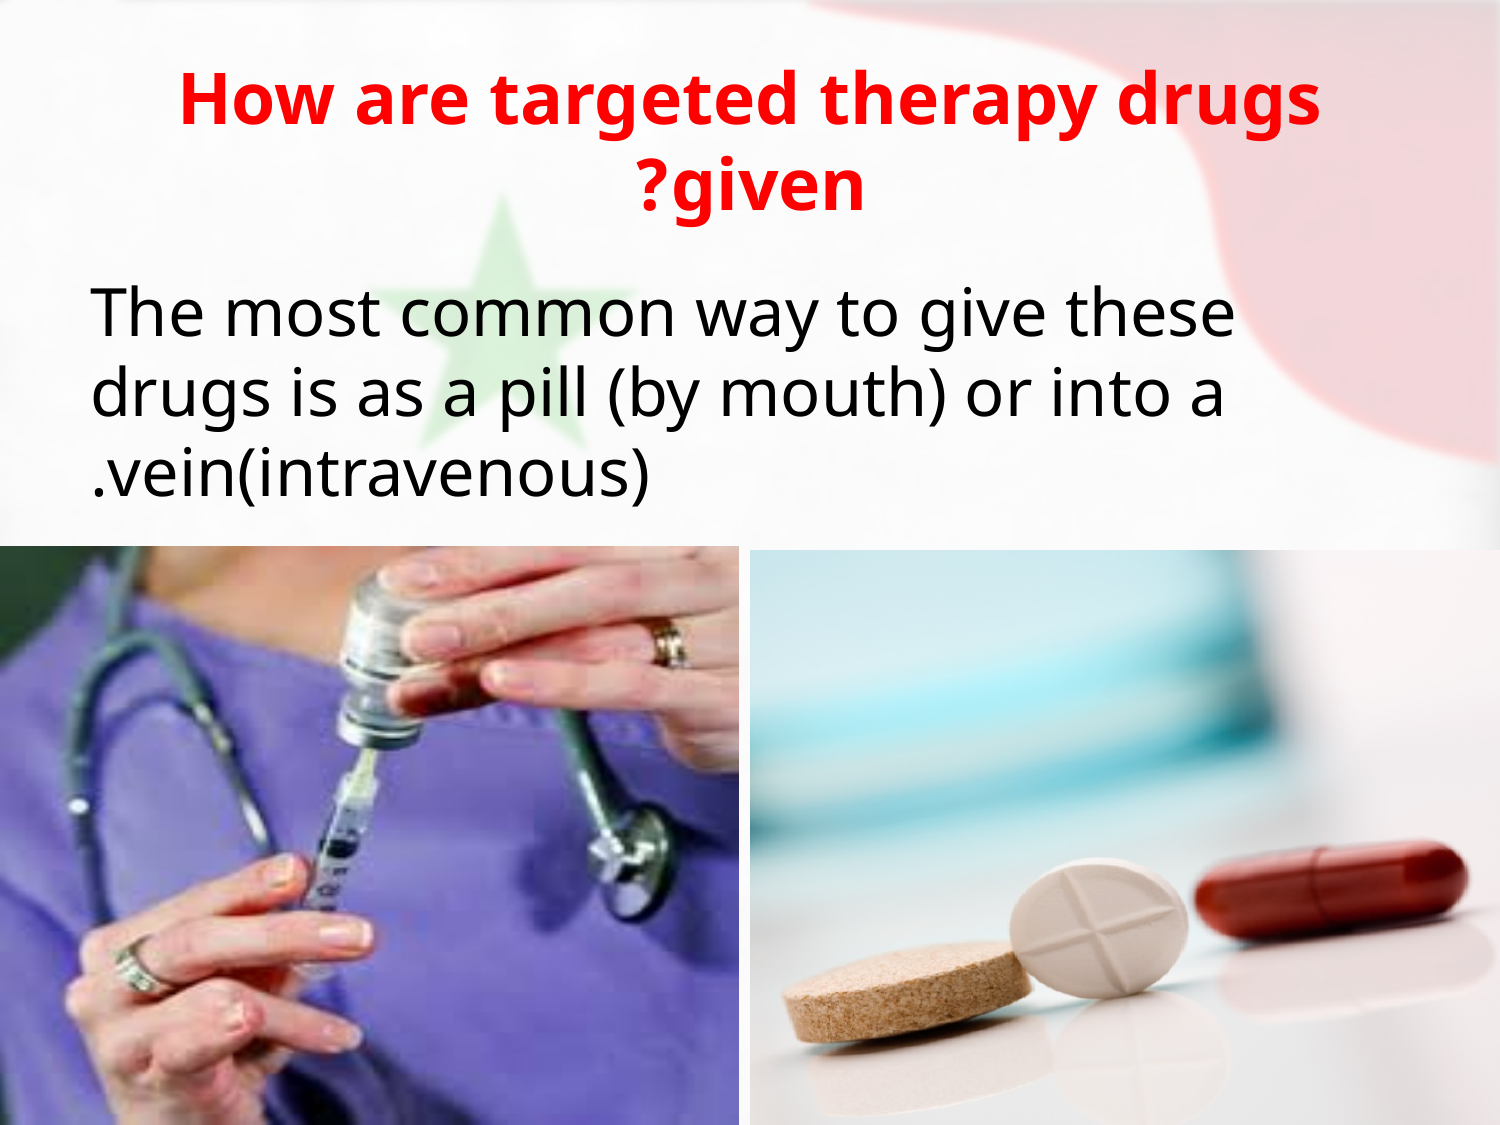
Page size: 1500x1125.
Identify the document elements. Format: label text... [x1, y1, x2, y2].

list The most common way to give these drugs is as a pill (by mouth) or into a vein(intravenous). [75, 262, 1425, 555]
picture [0, 546, 739, 1125]
picture [749, 550, 1500, 1125]
title How are targeted therapy drugs given? [75, 45, 1425, 233]
